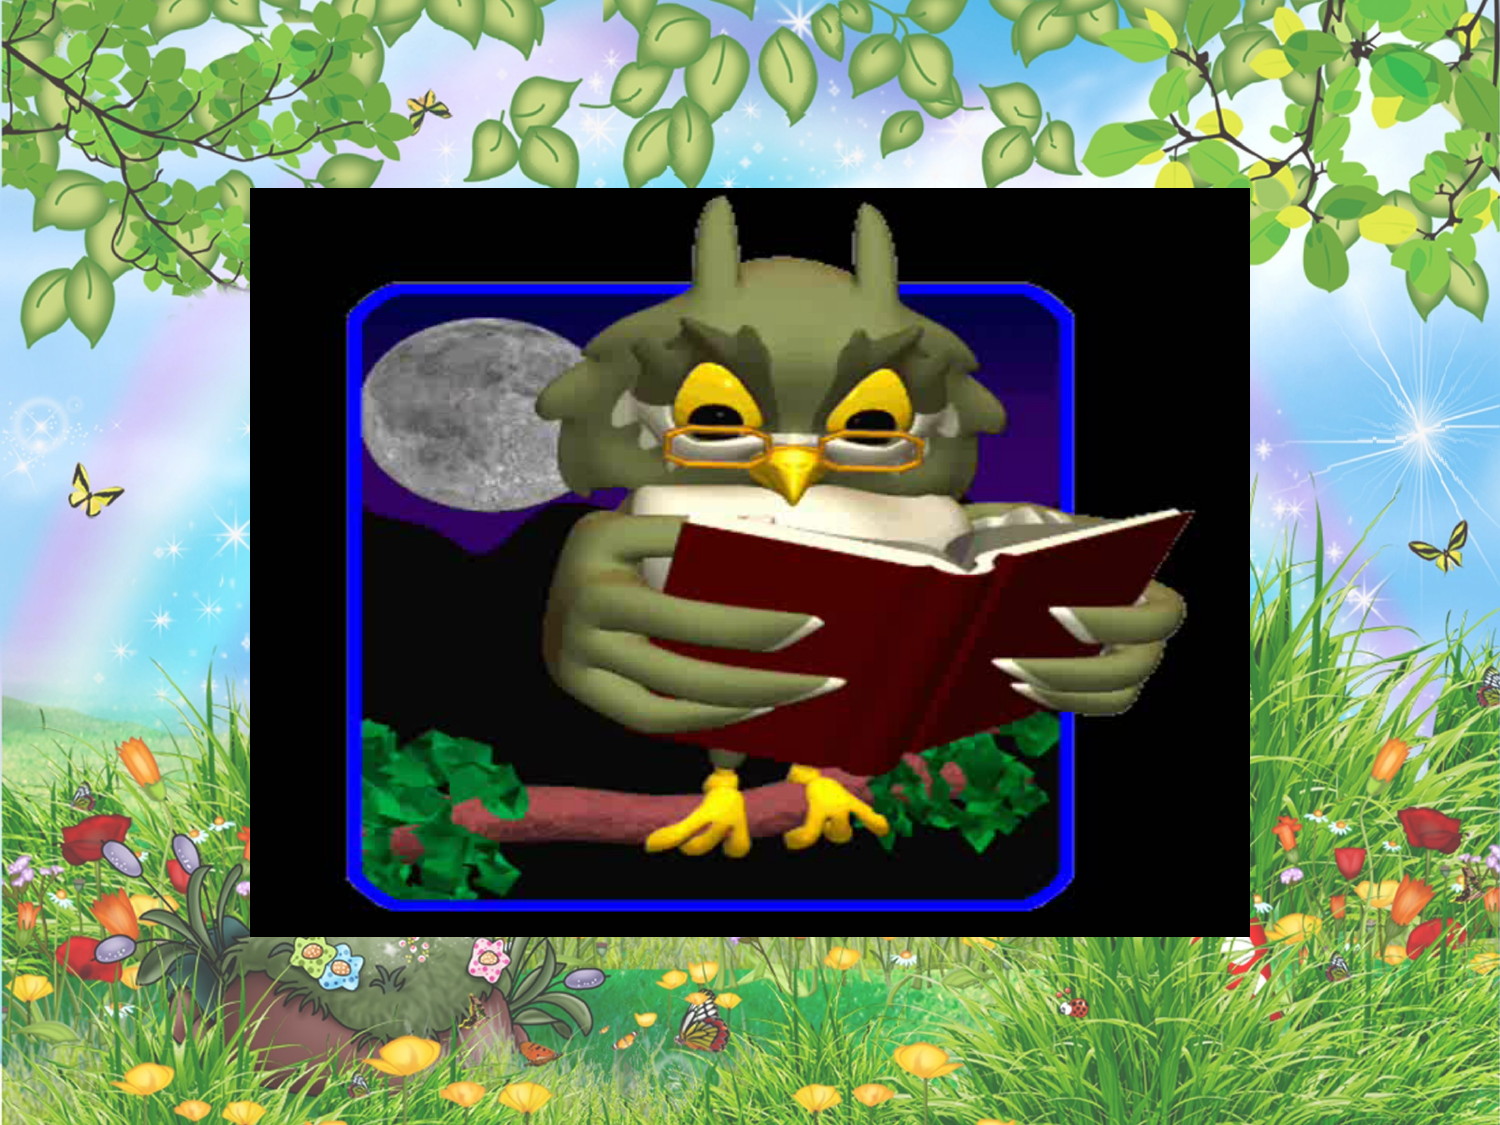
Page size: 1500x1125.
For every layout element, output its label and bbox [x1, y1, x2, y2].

text_box [249, 187, 1251, 938]
